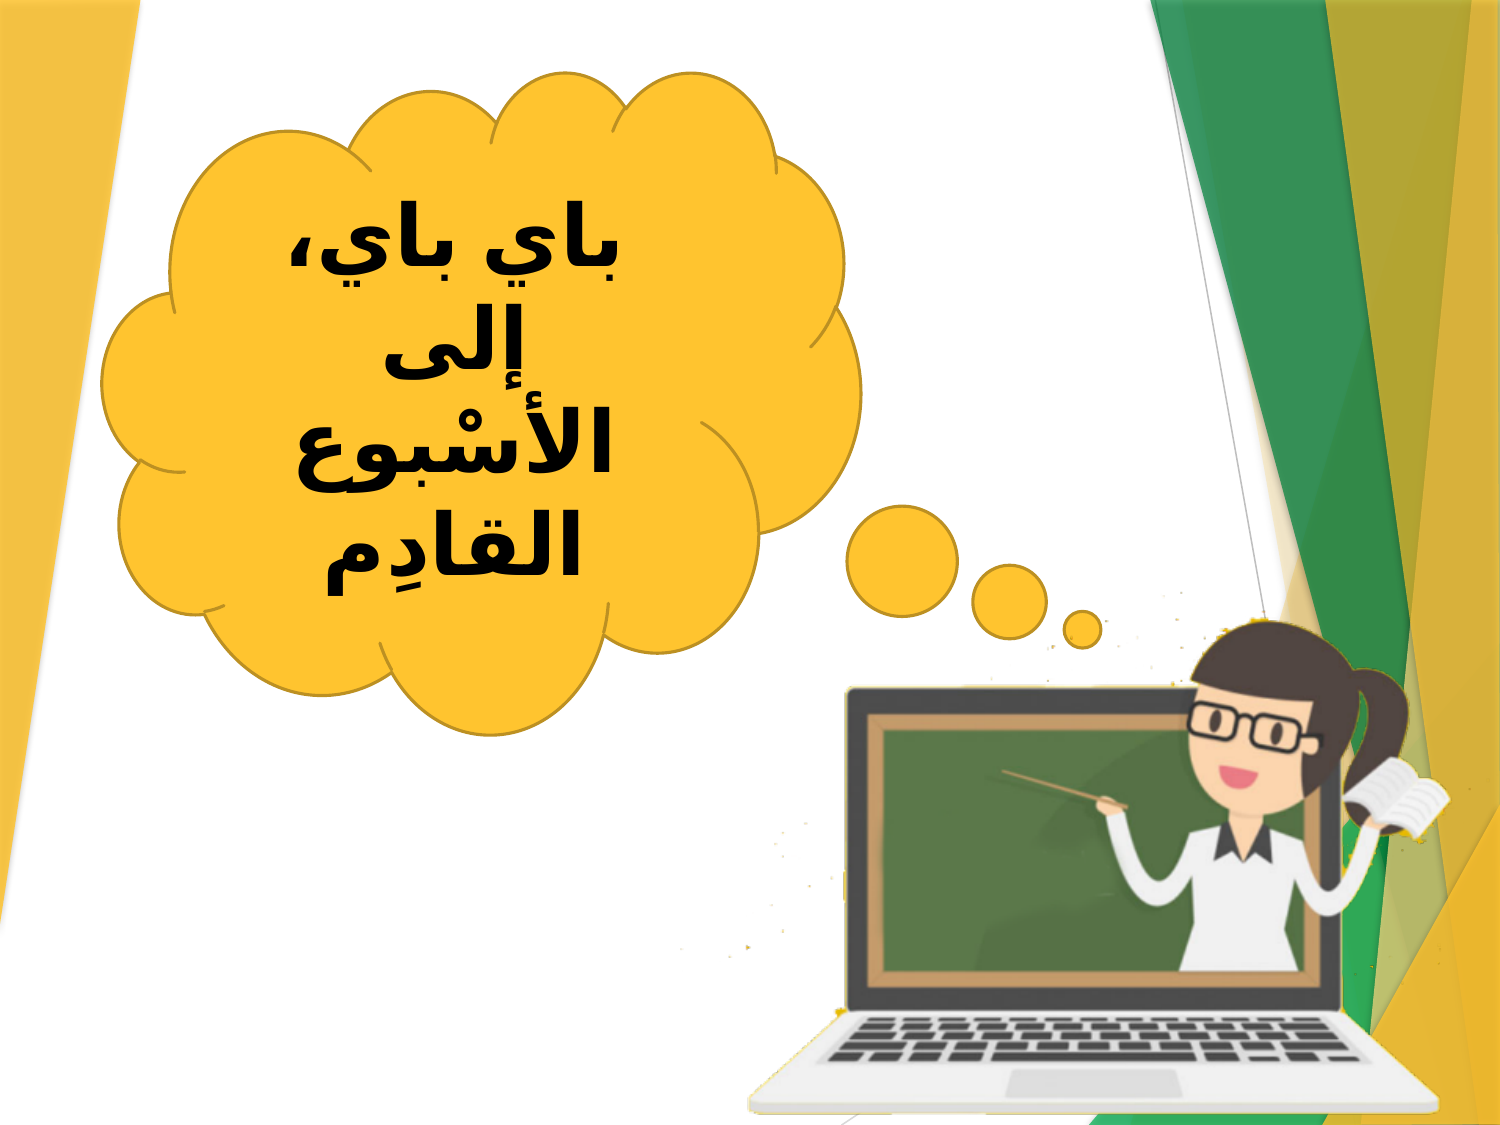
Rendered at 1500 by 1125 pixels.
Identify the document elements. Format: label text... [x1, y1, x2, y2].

text_box باي باي، إلى الأسْبوع القادِم [845, 504, 959, 571]
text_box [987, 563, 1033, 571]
text_box باي باي، إلى الأسْبوع القادِم [100, 71, 863, 737]
picture [657, 572, 1500, 1125]
